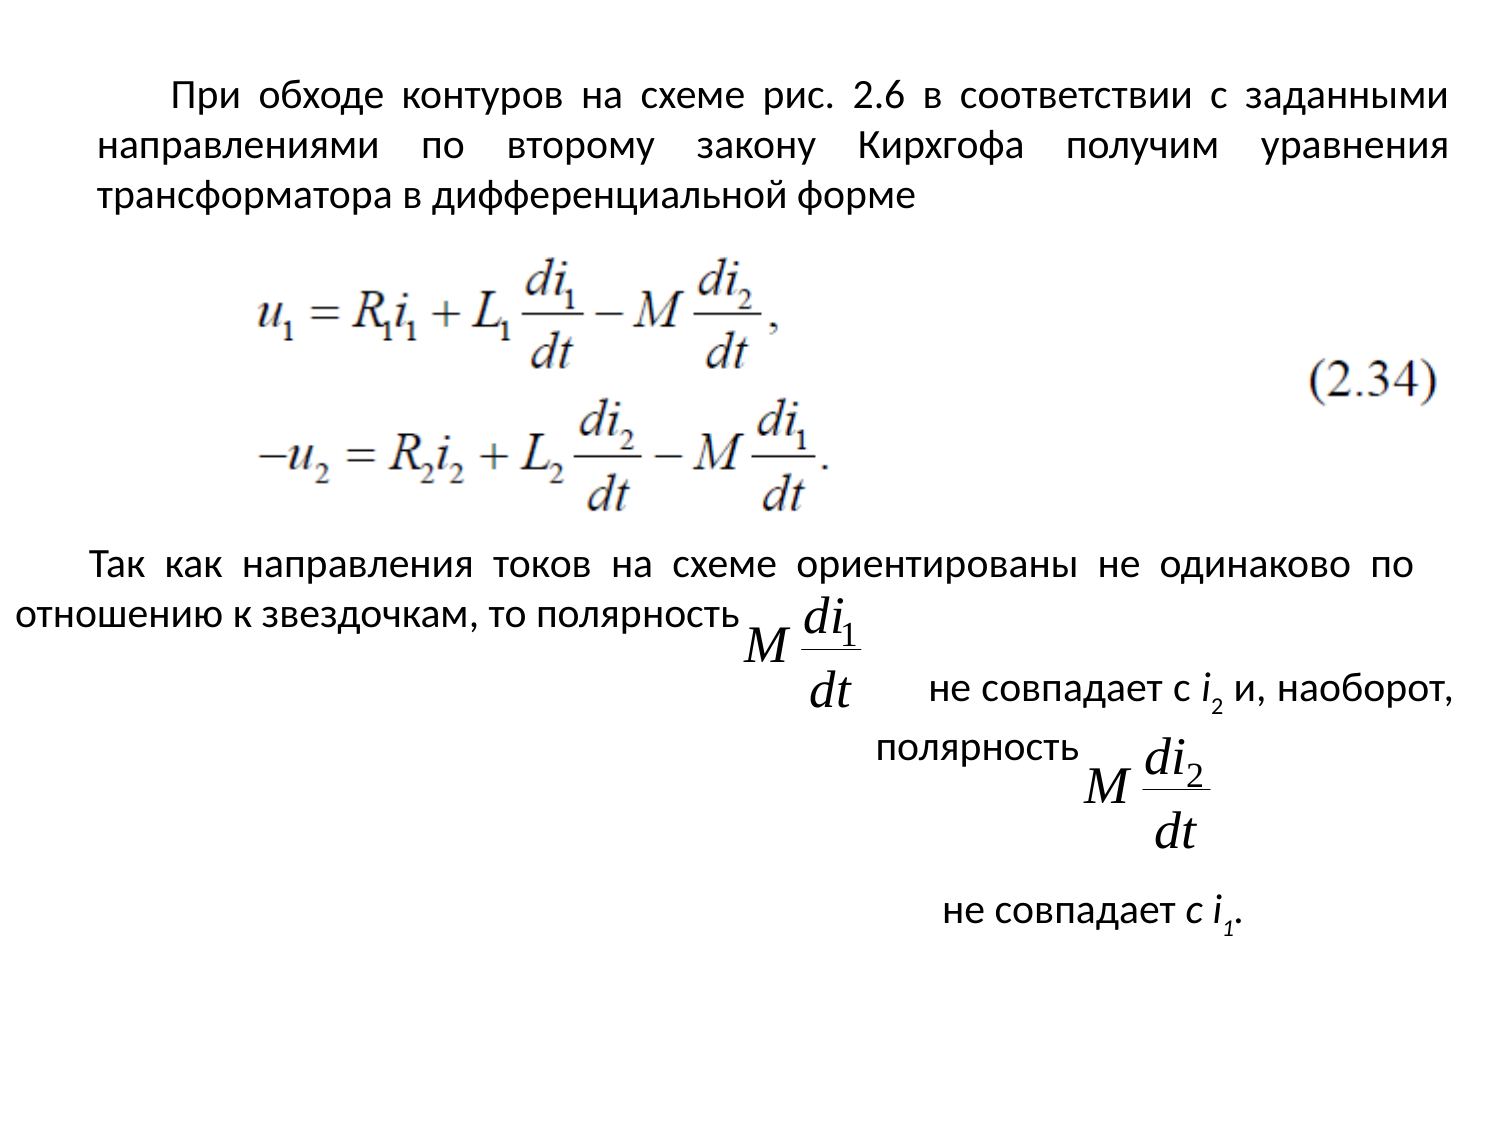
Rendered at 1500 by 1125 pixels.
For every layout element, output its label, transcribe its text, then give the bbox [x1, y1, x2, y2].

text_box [738, 585, 868, 716]
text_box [1077, 726, 1219, 857]
text_box Так как направления токов на схеме ориентированы не одинаково по отношению к звездочкам, то полярность [0, 527, 1430, 643]
text_box При обходе контуров на схеме рис. 2.6 в соответствии с заданными направлениями по второму закону Кирхгофа получим уравнения трансформатора в дифференциальной форме [81, 59, 1465, 225]
text_box не совпадает с i1. [843, 874, 1418, 949]
picture [34, 245, 1466, 533]
text_box не совпадает с i2 и, наоборот, полярность [832, 652, 1500, 777]
